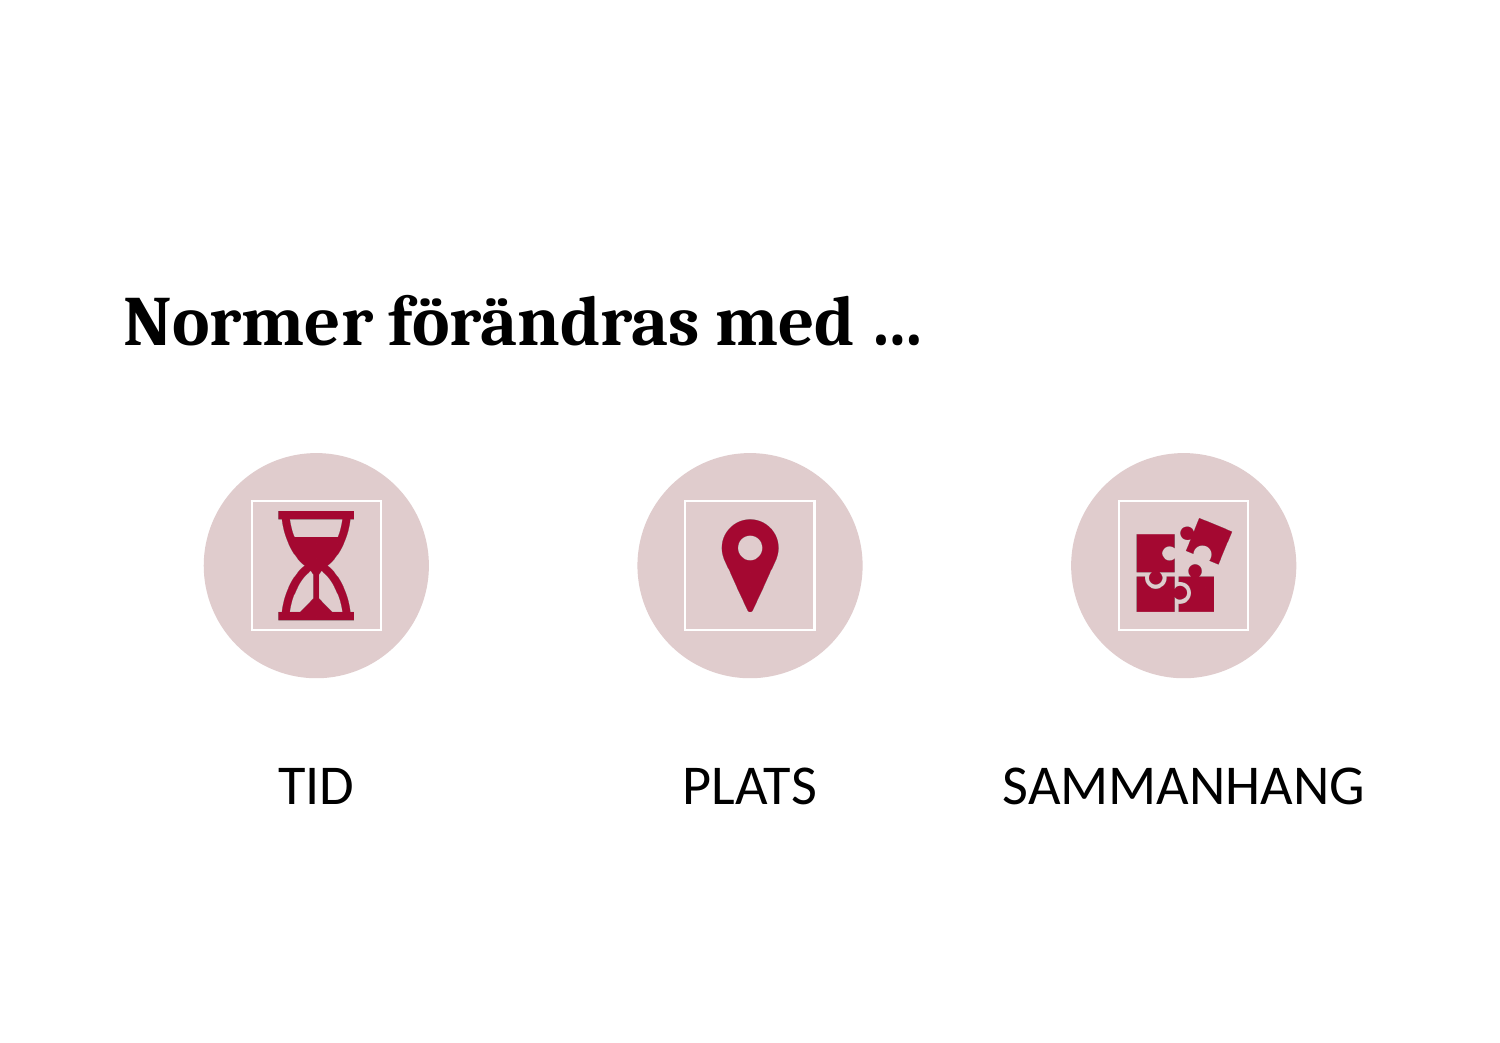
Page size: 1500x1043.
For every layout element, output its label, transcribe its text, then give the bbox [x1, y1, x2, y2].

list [123, 402, 1376, 918]
title Normer förändras med … [123, 125, 1376, 361]
